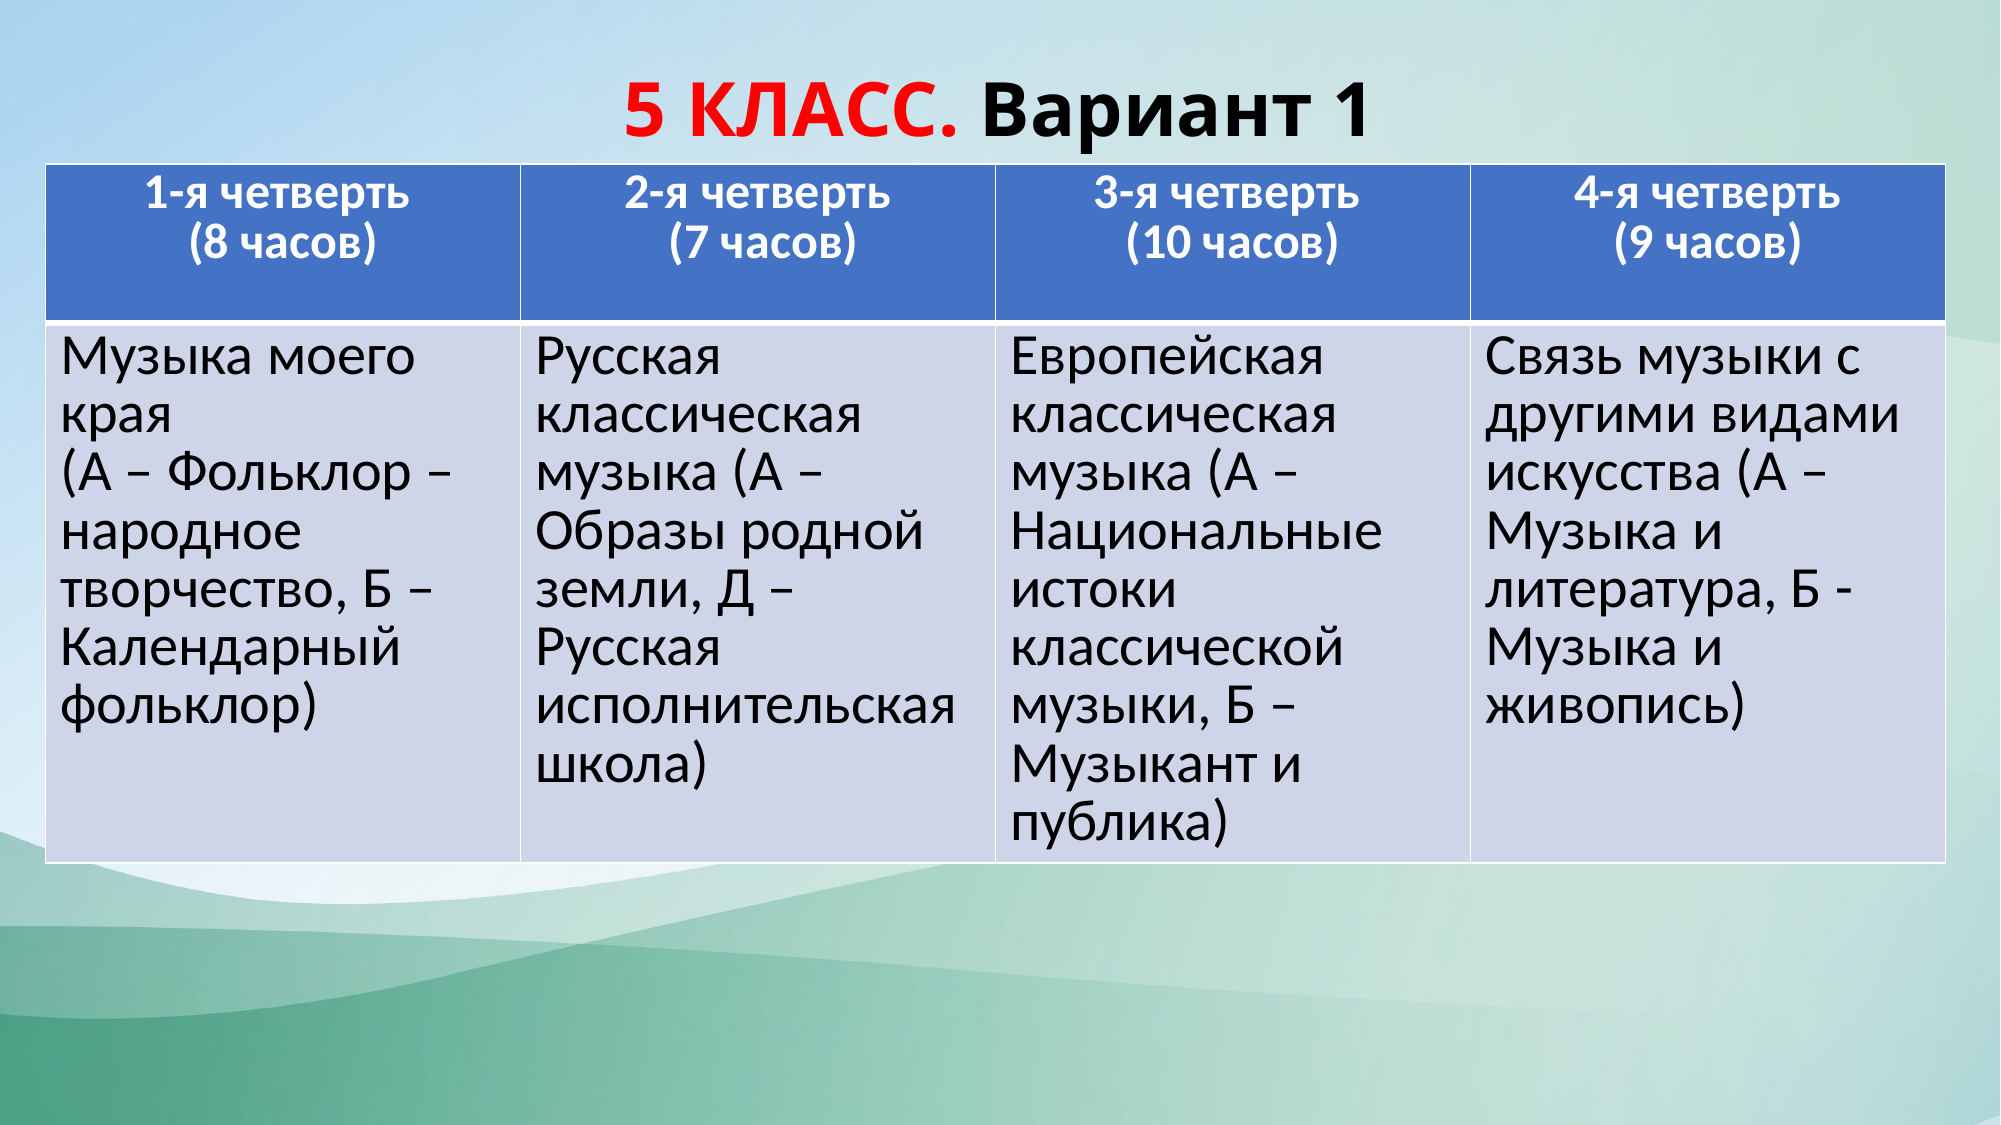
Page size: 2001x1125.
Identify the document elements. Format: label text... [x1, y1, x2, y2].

picture [0, 0, 2001, 1125]
table_header 3-я четверть (10 часов) [996, 165, 1470, 320]
table_header 1-я четверть (8 часов) [46, 165, 520, 320]
table_cell Музыка моего края (А – Фольклор – народное творчество, Б – Календарный фольклор) [46, 326, 520, 862]
table_header 2-я четверть (7 часов) [521, 165, 995, 320]
title 5 КЛАСС. Вариант 1 [137, 59, 1863, 163]
table_cell Русская классическая музыка (А – Образы родной земли, Д – Русская исполнительская школа) [521, 326, 995, 862]
table_header 4-я четверть (9 часов) [1471, 165, 1945, 320]
table_cell Связь музыки с другими видами искусства (А – Музыка и литература, Б - Музыка и живопись) [1471, 326, 1945, 862]
table_cell Европейская классическая музыка (А – Национальные истоки классической музыки, Б – Музыкант и публика) [996, 326, 1470, 862]
